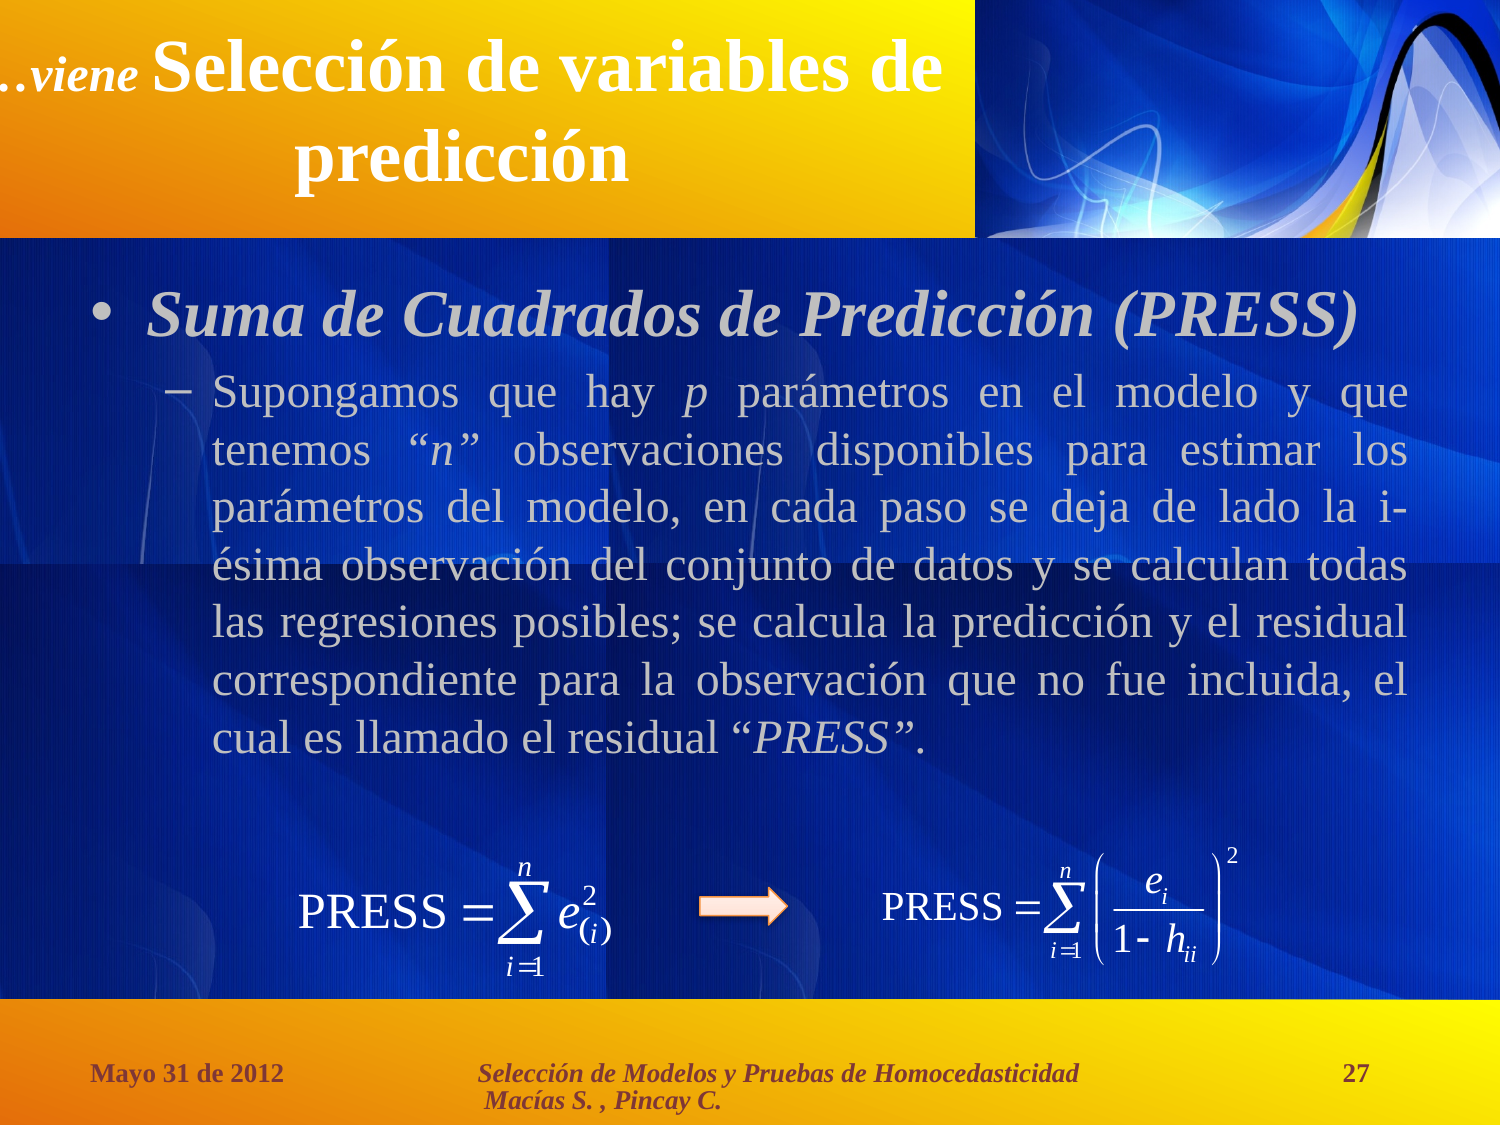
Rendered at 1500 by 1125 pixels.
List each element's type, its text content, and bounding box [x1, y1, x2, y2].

slide_number 27 [1287, 1042, 1425, 1100]
title …viene Selección de variables de predicción [0, 0, 963, 225]
footer Selección de Modelos y Pruebas de Homocedasticidad Macías S. , Pincay C. [462, 1030, 1100, 1113]
text_box [699, 886, 788, 926]
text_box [289, 842, 626, 988]
slide_number Mayo 31 de 2012 [75, 1042, 325, 1100]
list Suma de Cuadrados de Predicción (PRESS) Supongamos que hay p parámetros en el modelo y que tenemos “n” observaciones disponibles para estimar los parámetros del modelo, en cada paso se deja de lado la i-ésima observación del conjunto de datos y se calculan todas las regresiones posibles; se calcula la predicción y el residual correspondiente para la observación que no fue incluida, el cual es llamado el residual “PRESS”. [75, 262, 1425, 1005]
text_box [875, 837, 1251, 976]
picture [0, 0, 1500, 999]
